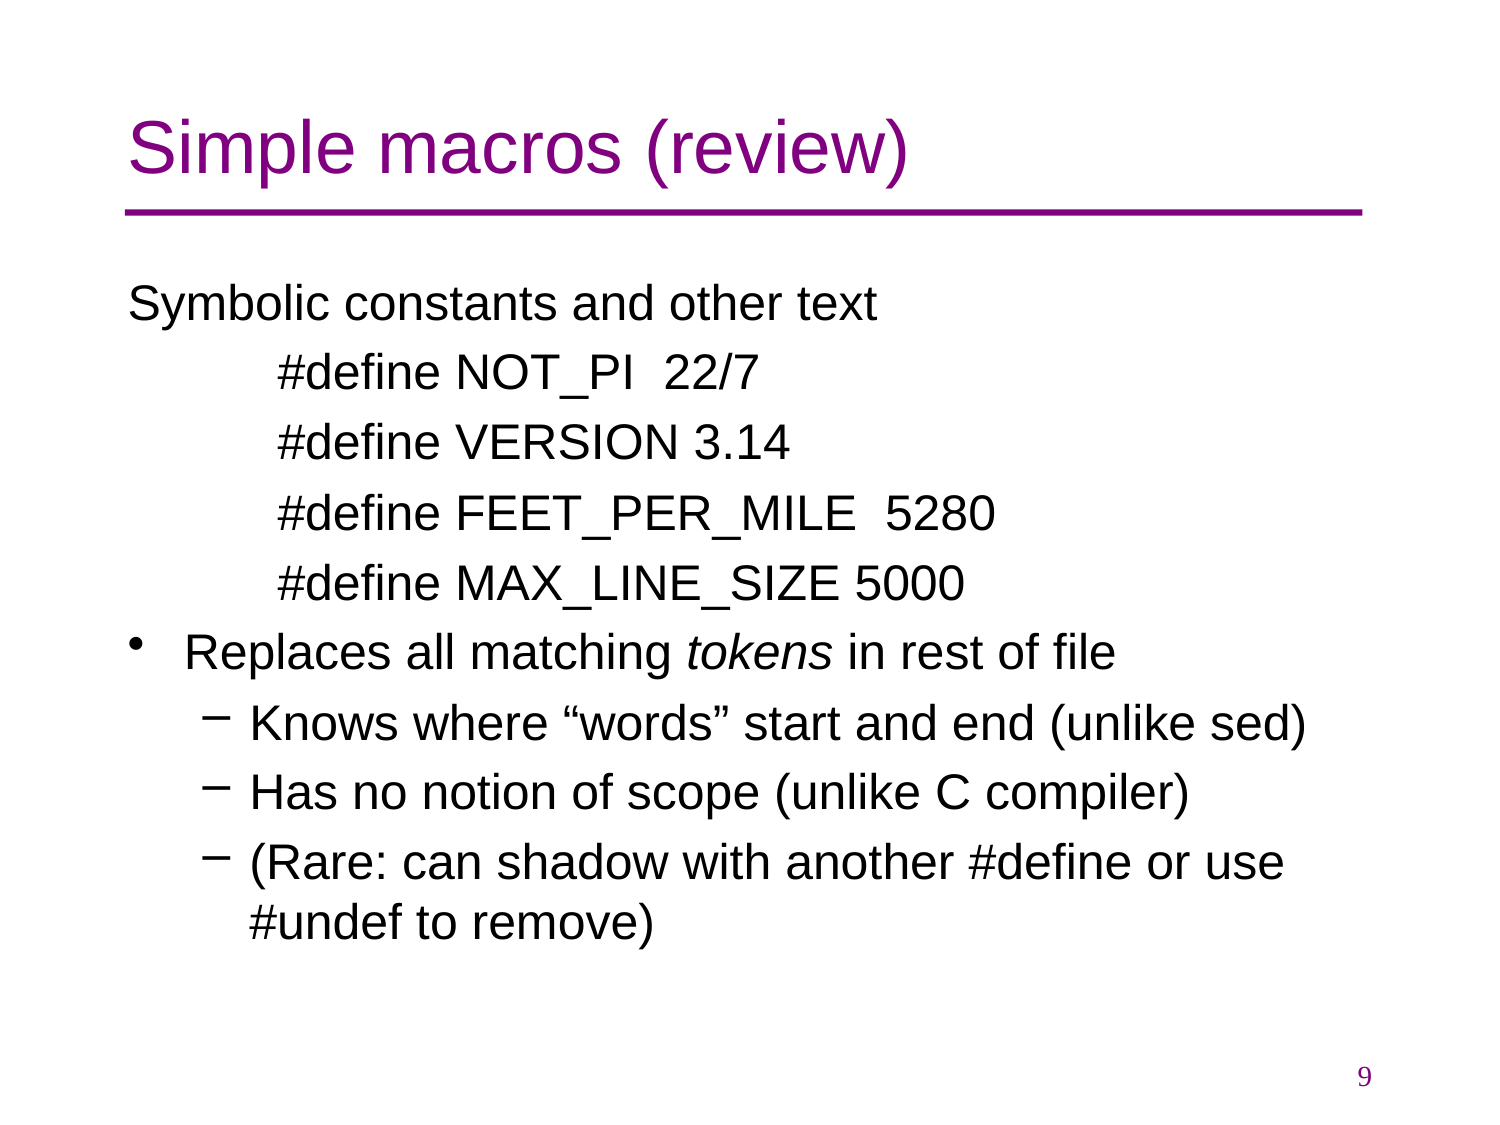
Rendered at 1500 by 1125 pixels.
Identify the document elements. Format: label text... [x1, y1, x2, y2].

slide_number 9 [1074, 1049, 1388, 1125]
title Simple macros (review) [112, 50, 1388, 238]
list Symbolic constants and other text #define NOT_PI 22/7 #define VERSION 3.14 #define FEET_PER_MILE 5280 #define MAX_LINE_SIZE 5000 Replaces all matching tokens in rest of file Knows where “words” start and end (unlike sed) Has no notion of scope (unlike C compiler) (Rare: can shadow with another #define or use #undef to remove) [112, 262, 1388, 1000]
